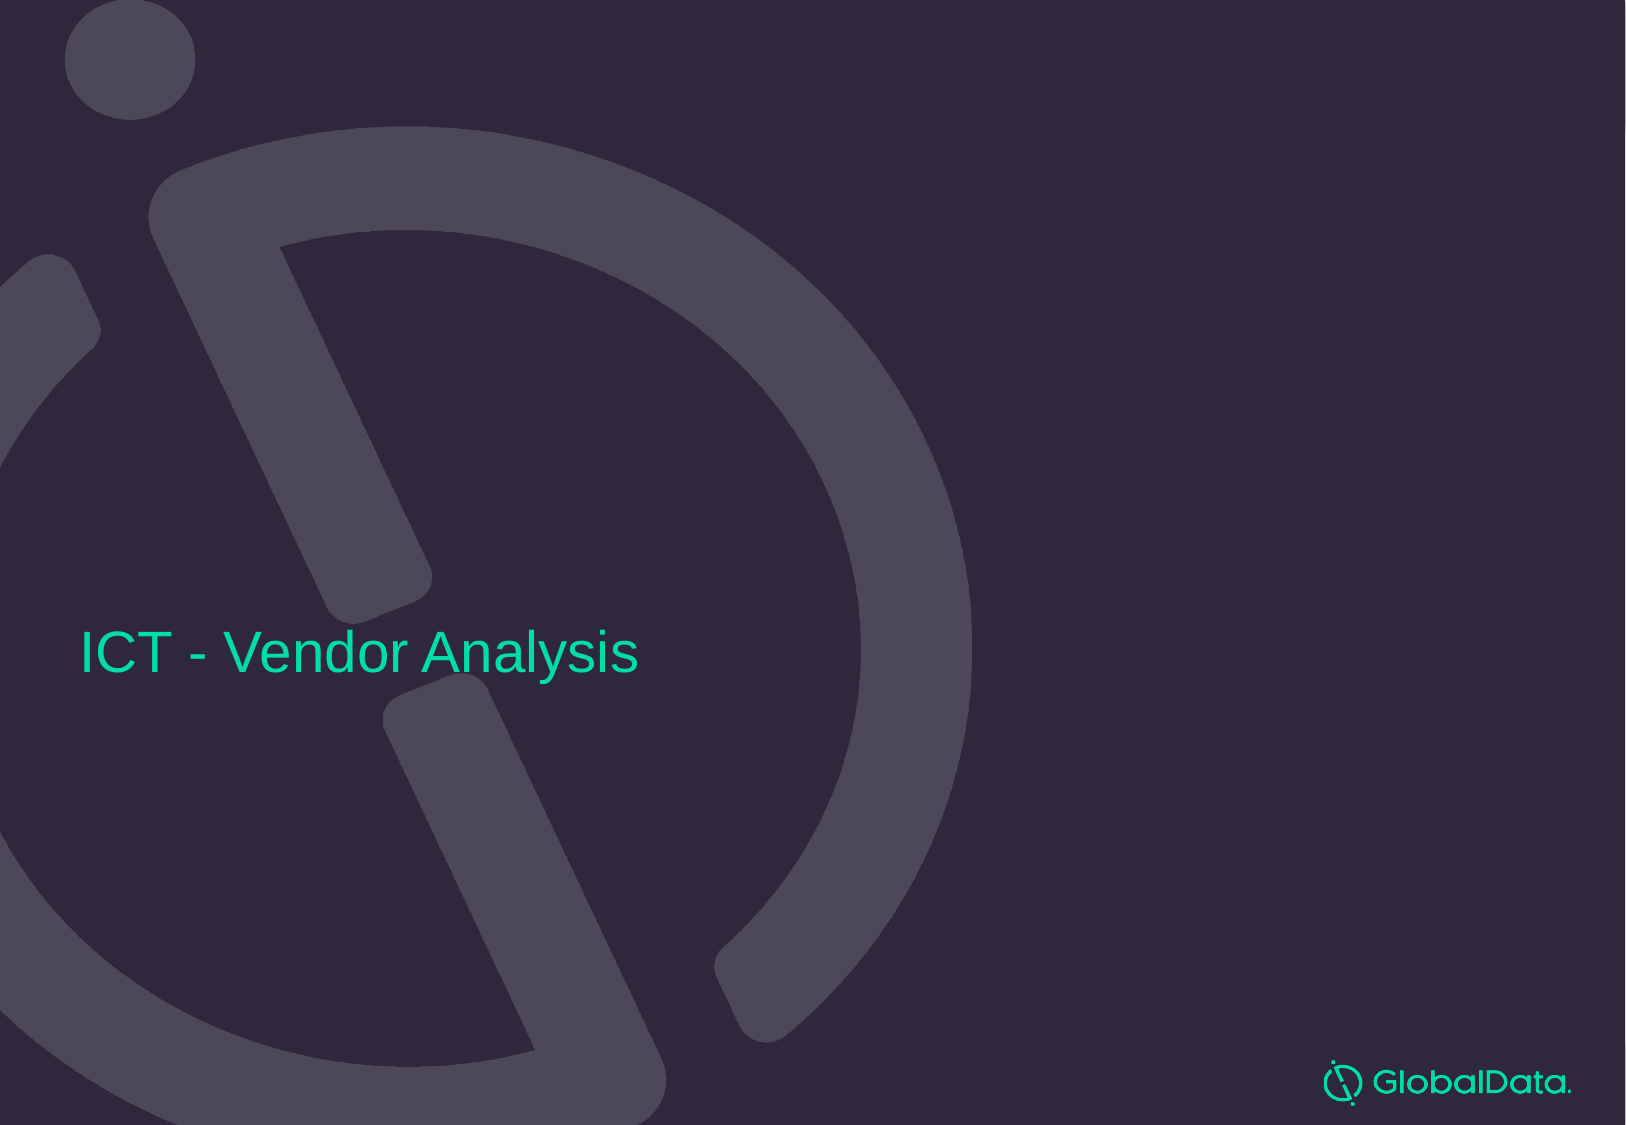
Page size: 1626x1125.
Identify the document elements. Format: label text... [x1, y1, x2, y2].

picture [0, 0, 972, 1125]
list ICT - Vendor Analysis [79, 614, 1300, 814]
